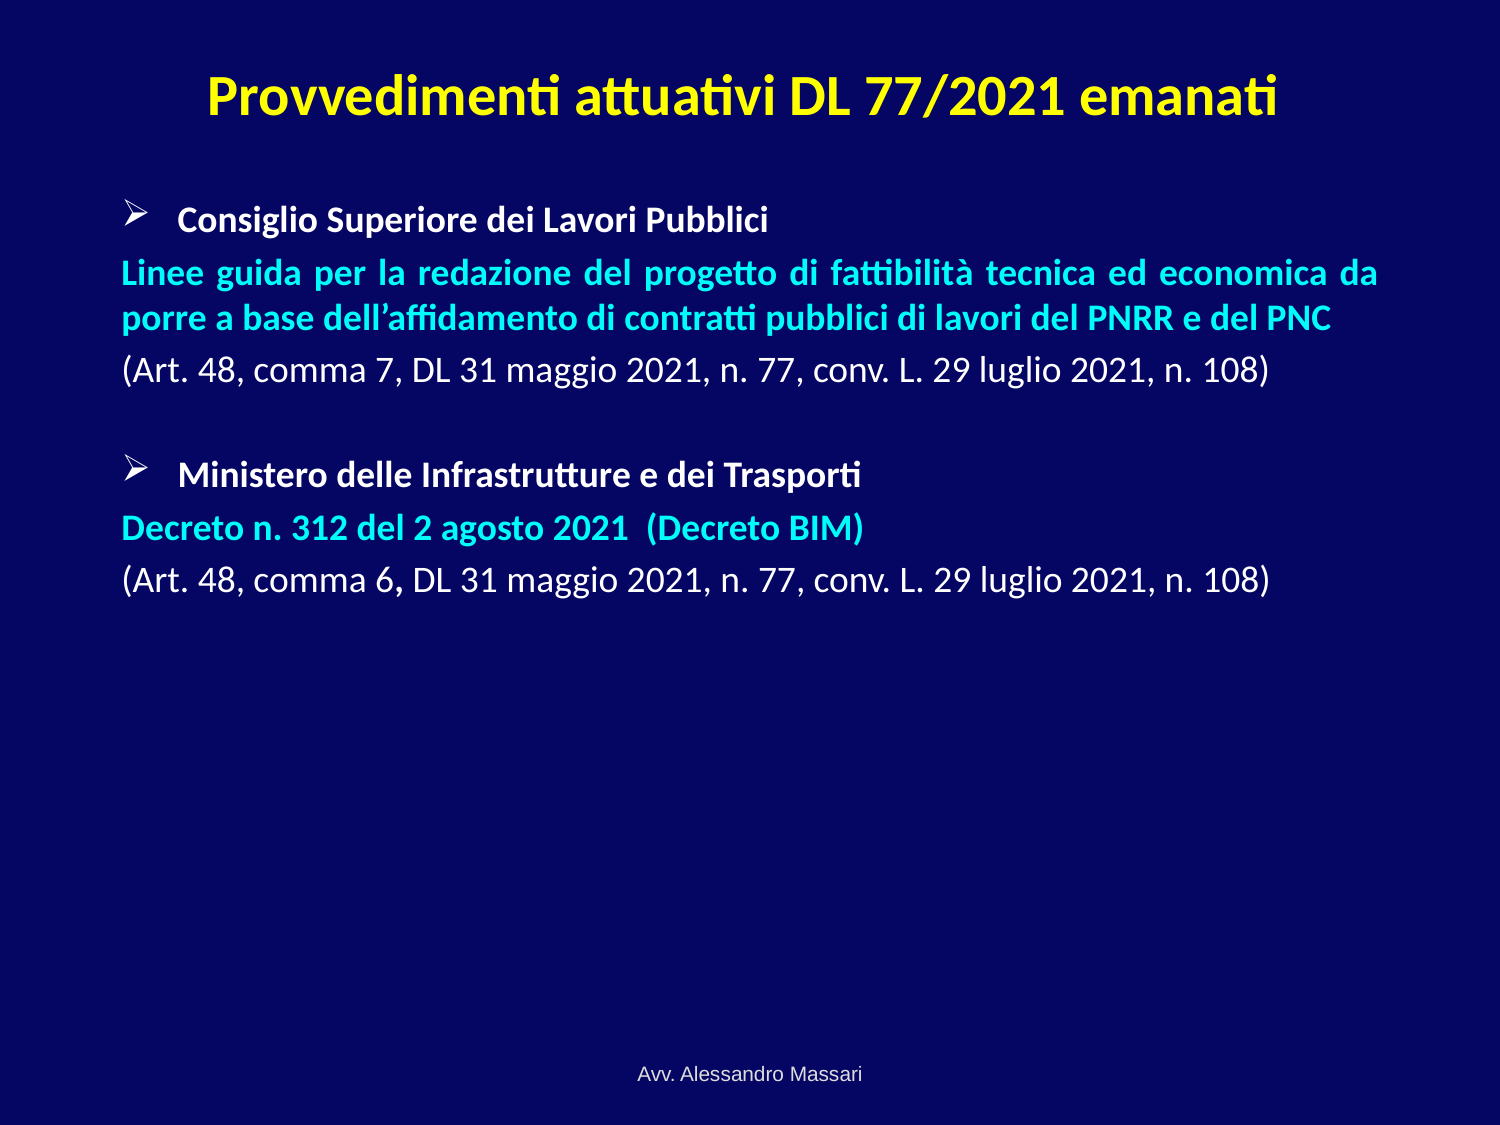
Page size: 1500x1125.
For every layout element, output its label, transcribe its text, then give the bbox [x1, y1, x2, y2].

list Consiglio Superiore dei Lavori Pubblici Linee guida per la redazione del progetto di fattibilità tecnica ed economica da porre a base dell’affidamento di contratti pubblici di lavori del PNRR e del PNC (Art. 48, comma 7, DL 31 maggio 2021, n. 77, conv. L. 29 luglio 2021, n. 108) Ministero delle Infrastrutture e dei Trasporti Decreto n. 312 del 2 agosto 2021 (Decreto BIM) (Art. 48, comma 6, DL 31 maggio 2021, n. 77, conv. L. 29 luglio 2021, n. 108) [106, 187, 1394, 1031]
footer Avv. Alessandro Massari [512, 1042, 988, 1103]
title Provvedimenti attuativi DL 77/2021 emanati [75, 45, 1425, 140]
